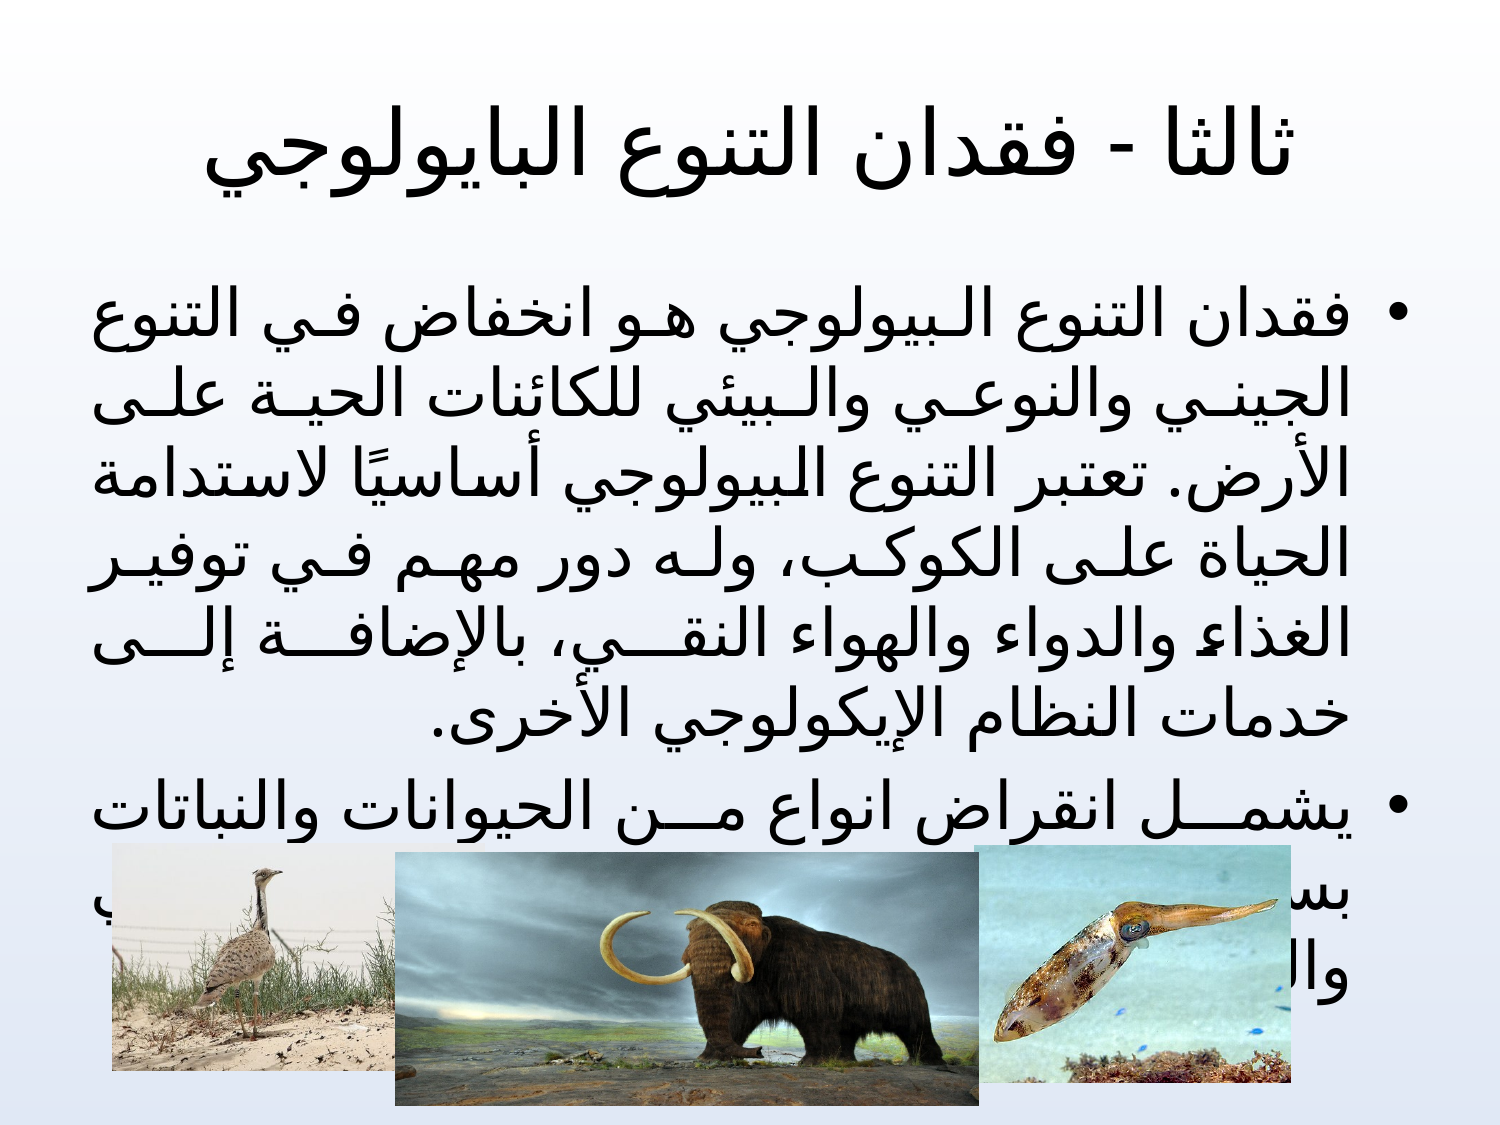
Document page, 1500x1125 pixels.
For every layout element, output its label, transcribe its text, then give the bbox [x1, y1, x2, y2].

title ثالثا - فقدان التنوع البايولوجي [75, 45, 1425, 233]
picture [111, 842, 1292, 1107]
list فقدان التنوع البيولوجي هو انخفاض في التنوع الجيني والنوعي والبيئي للكائنات الحية على الأرض. تعتبر التنوع البيولوجي أساسيًا لاستدامة الحياة على الكوكب، وله دور مهم في توفير الغذاء والدواء والهواء النقي، بالإضافة إلى خدمات النظام الإيكولوجي الأخرى. يشمل انقراض انواع من الحيوانات والنباتات بسبب تدمير المواطن الطبيعية والتدهور البيئي والتغيرات المناخية. [75, 262, 1425, 1005]
